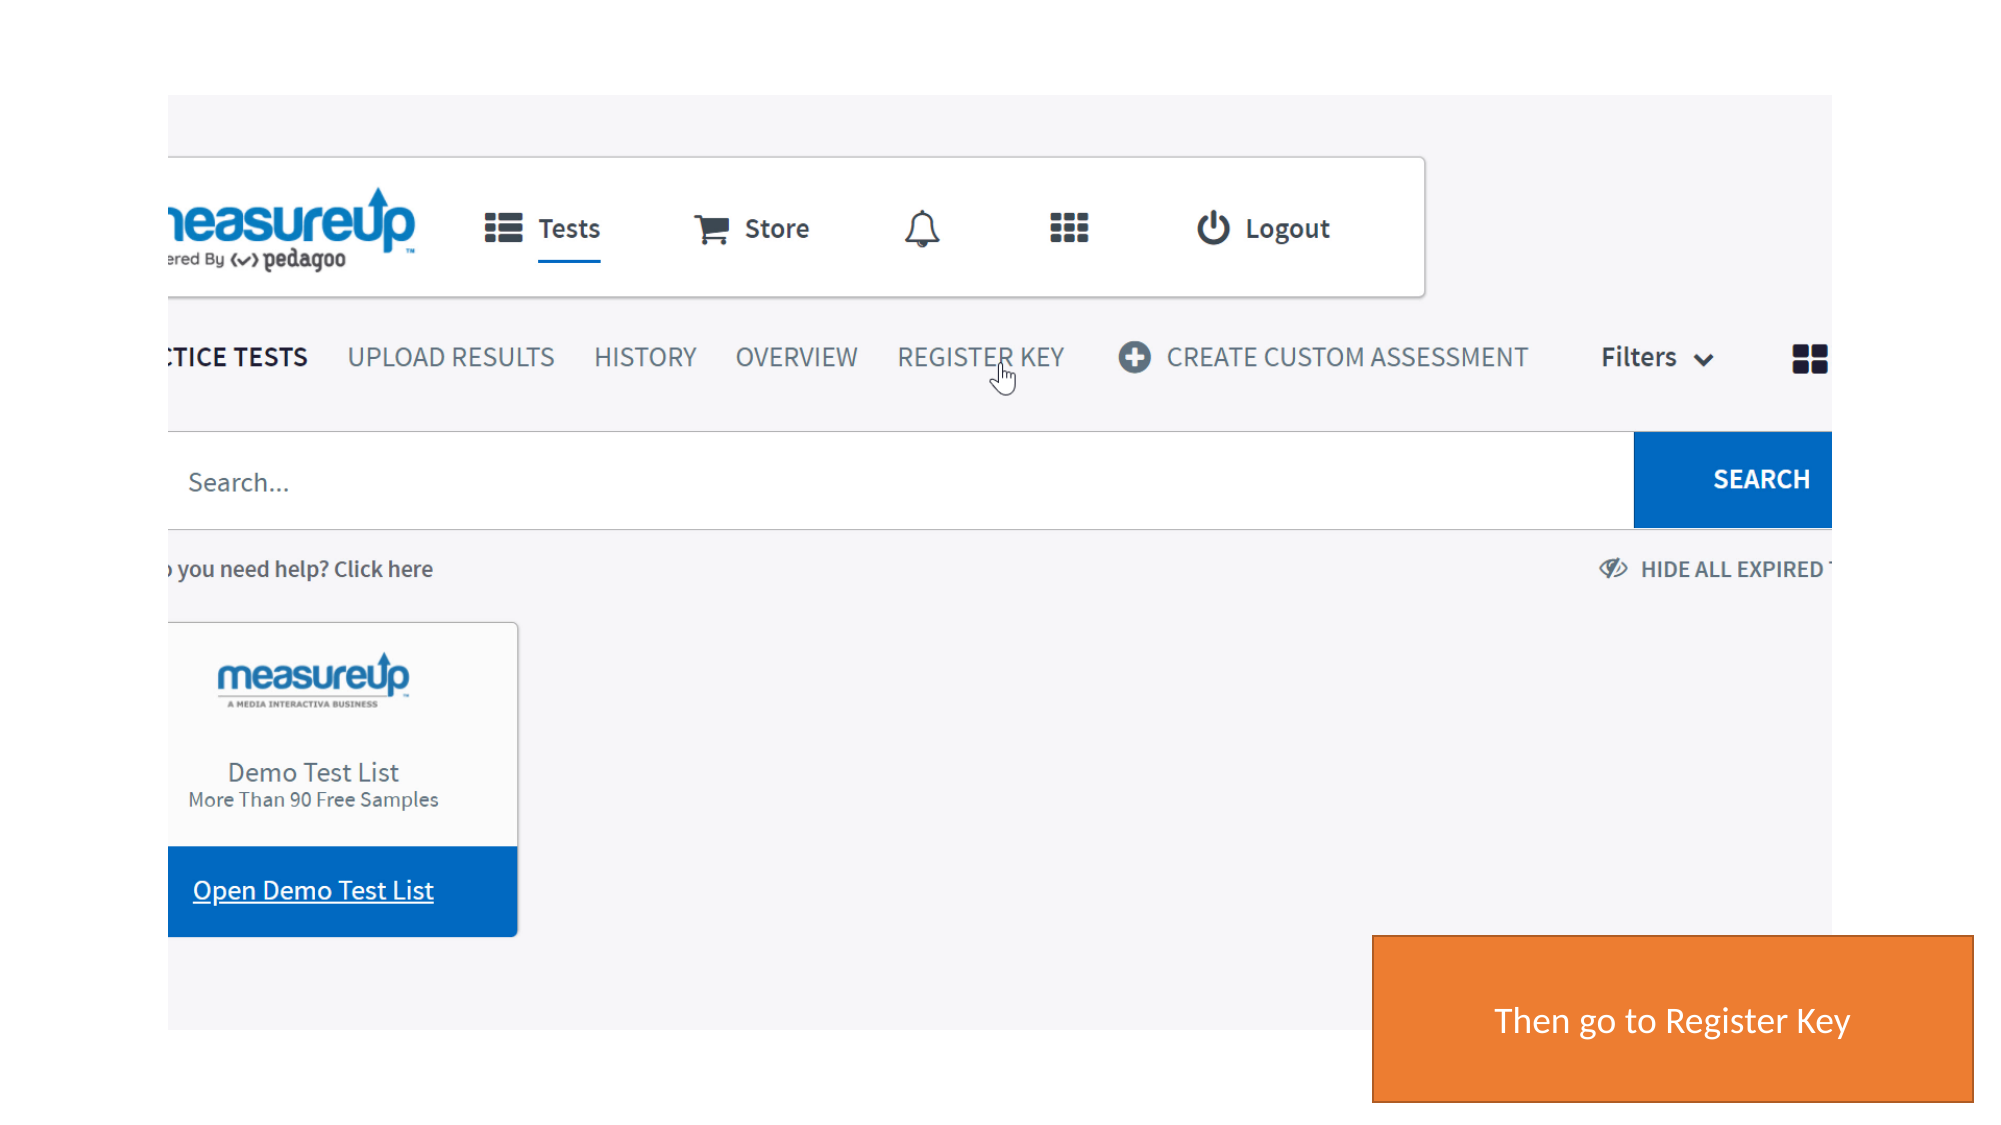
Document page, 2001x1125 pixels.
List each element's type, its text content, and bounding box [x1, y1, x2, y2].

text_box Then go to Register Key [1372, 935, 1974, 1103]
picture [168, 95, 1832, 1030]
